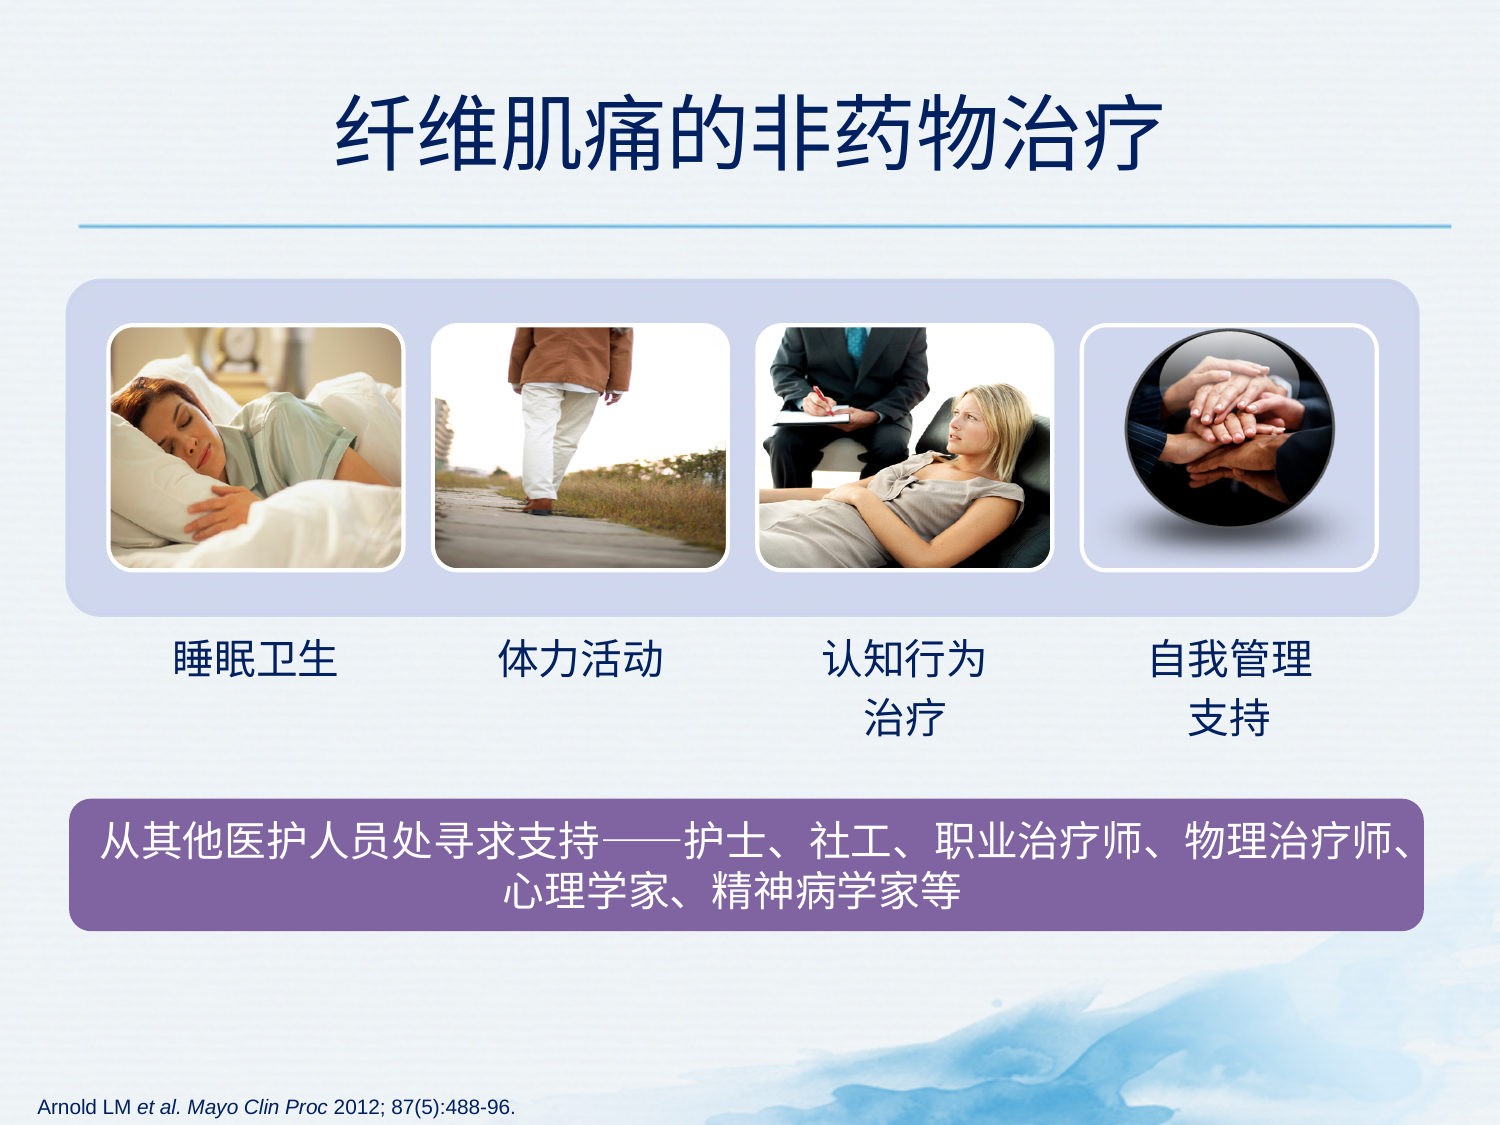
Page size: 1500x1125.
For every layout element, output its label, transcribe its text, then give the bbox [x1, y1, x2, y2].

title 纤维肌痛的非药物治疗 [75, 45, 1425, 233]
picture [0, 0, 1500, 1125]
text_box Arnold LM et al. Mayo Clin Proc 2012; 87(5):488-96. [22, 1086, 531, 1125]
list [67, 280, 1418, 1024]
